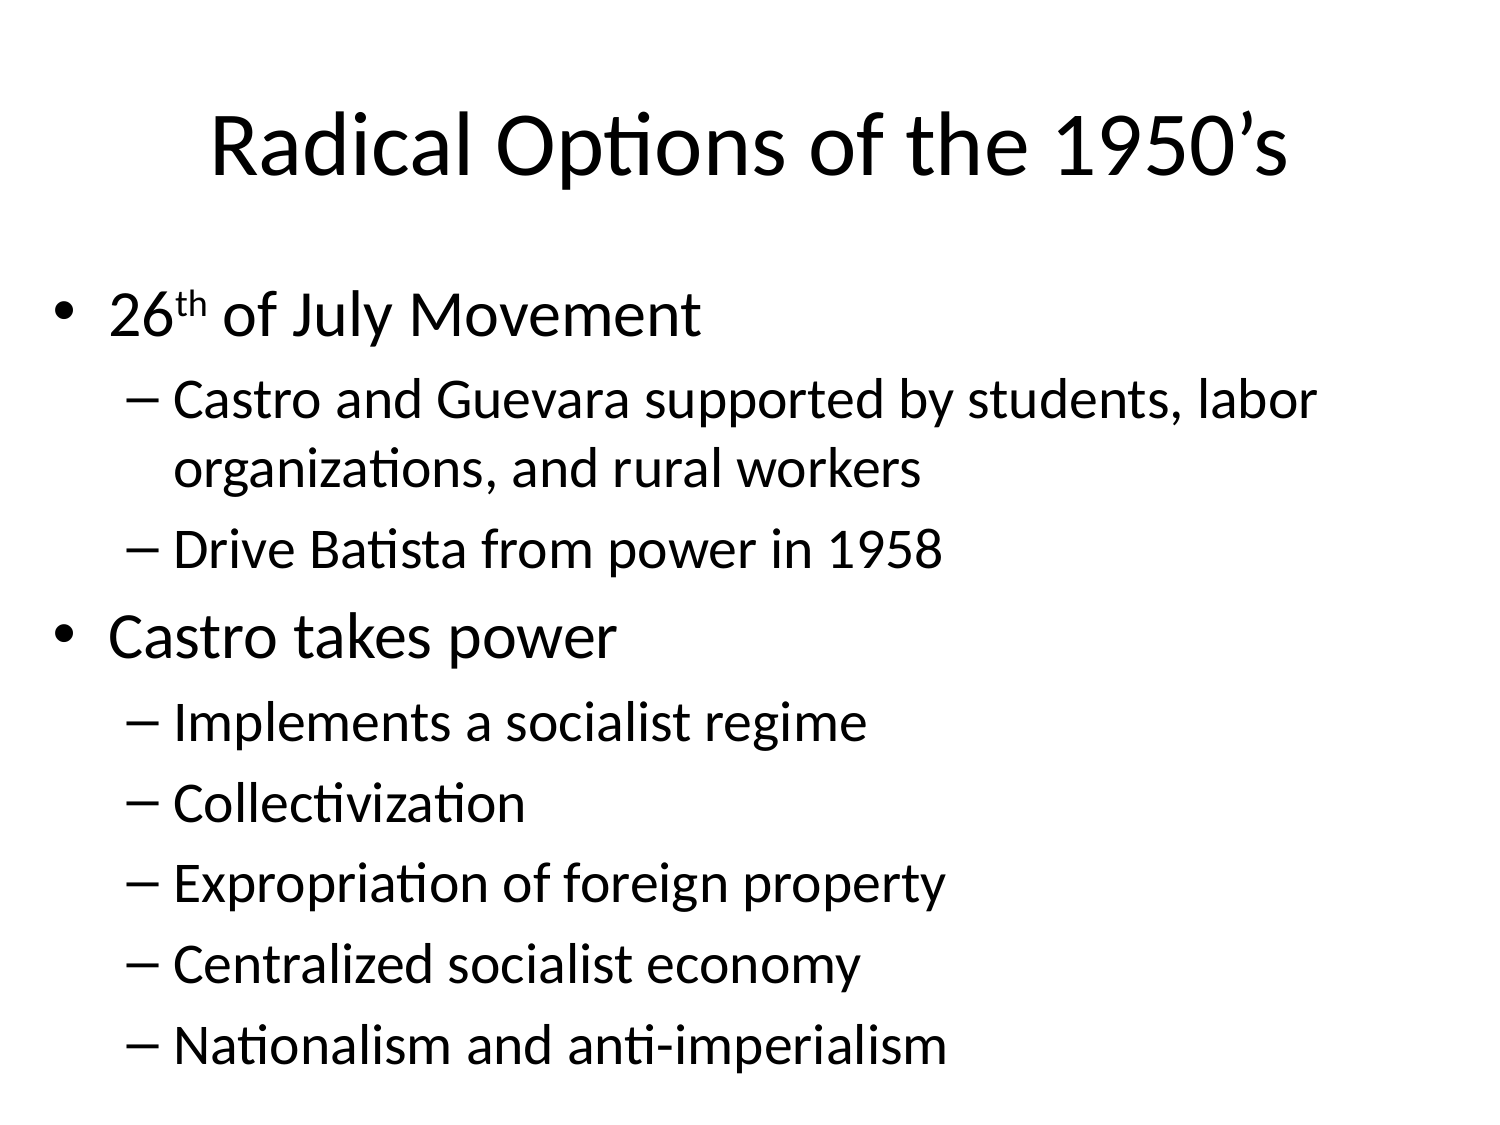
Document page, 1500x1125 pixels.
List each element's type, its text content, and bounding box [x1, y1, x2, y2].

list 26th of July Movement Castro and Guevara supported by students, labor organizations, and rural workers Drive Batista from power in 1958 Castro takes power Implements a socialist regime Collectivization Expropriation of foreign property Centralized socialist economy Nationalism and anti-imperialism [37, 262, 1425, 1088]
title Radical Options of the 1950’s [75, 45, 1425, 233]
